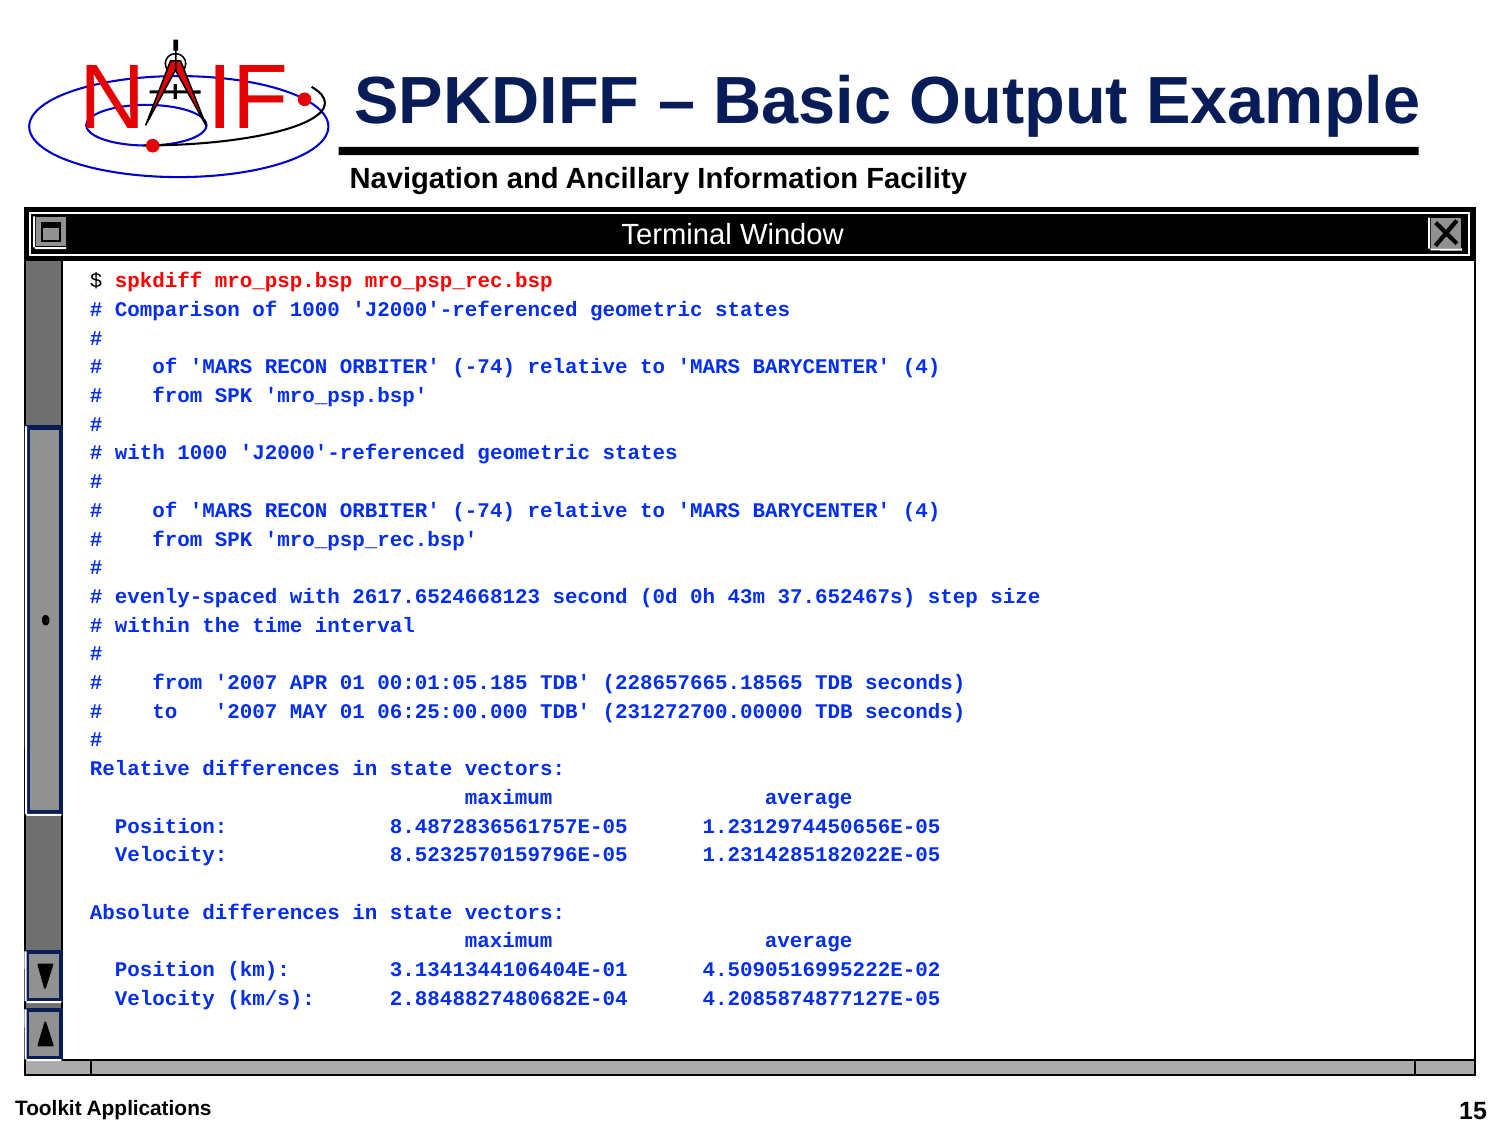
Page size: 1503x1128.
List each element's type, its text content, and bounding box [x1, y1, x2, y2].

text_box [24, 207, 1476, 1076]
title SPKDIFF – Basic Output Example [338, 63, 1438, 145]
slide_number 15 [1189, 1086, 1503, 1128]
footer Toolkit Applications [0, 1086, 476, 1128]
